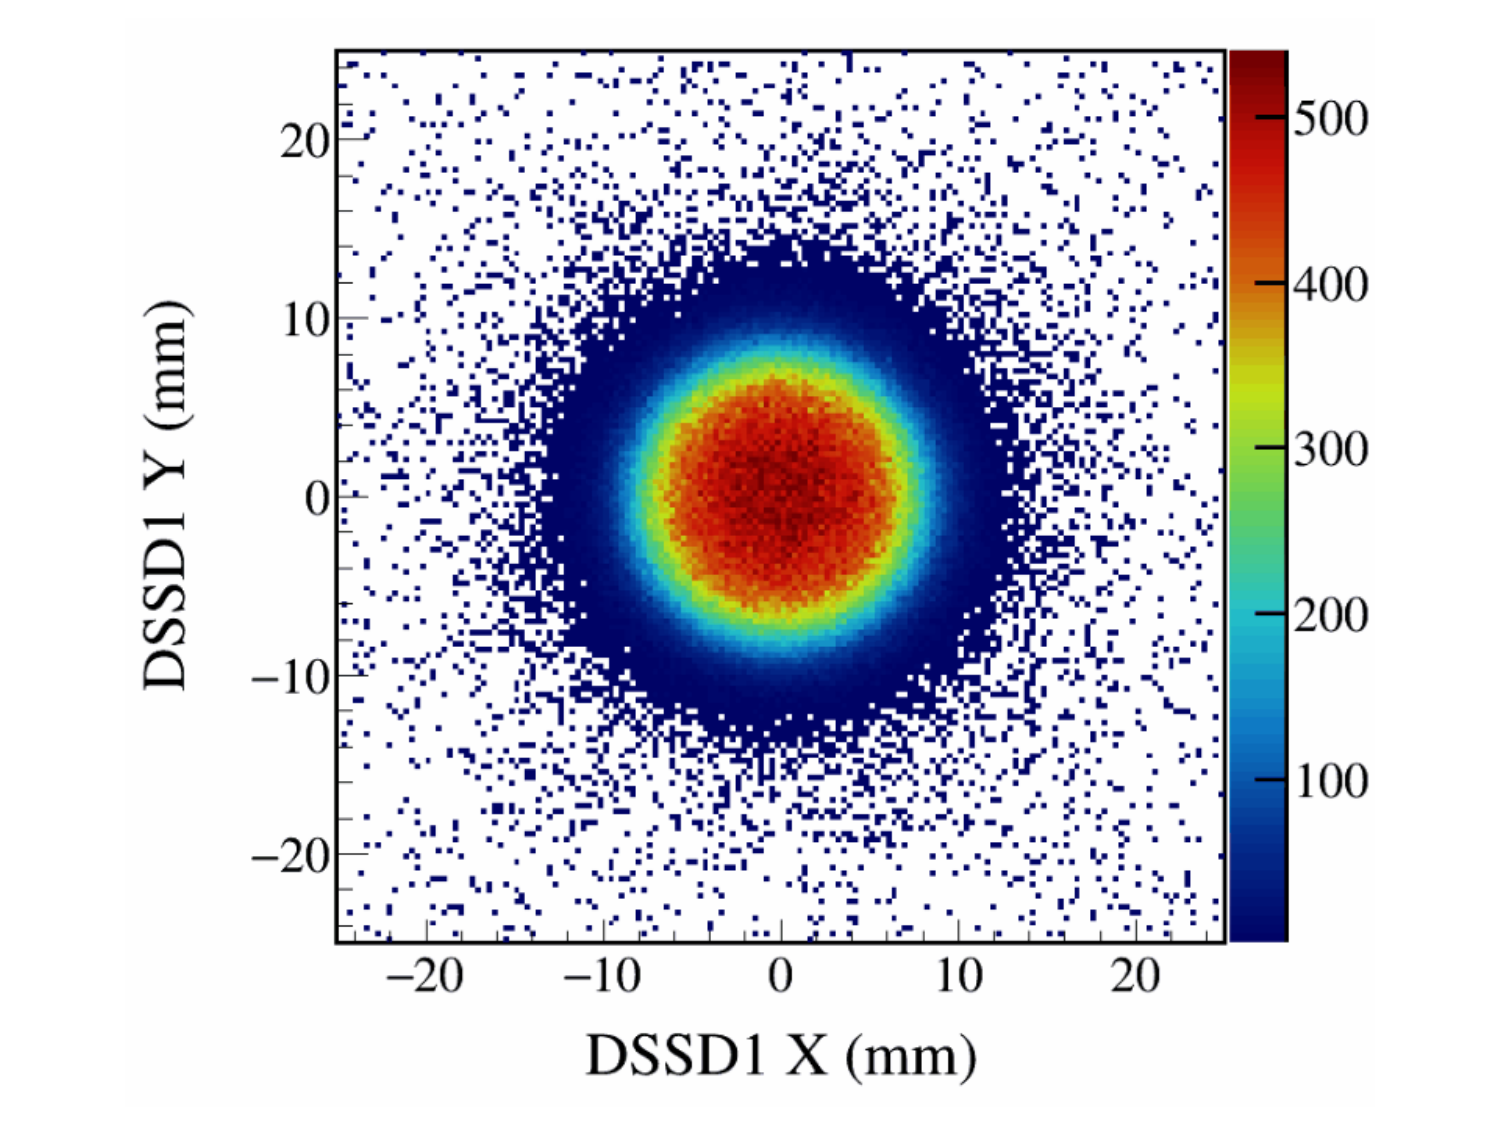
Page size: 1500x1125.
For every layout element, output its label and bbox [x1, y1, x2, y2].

picture [124, 18, 1376, 1107]
